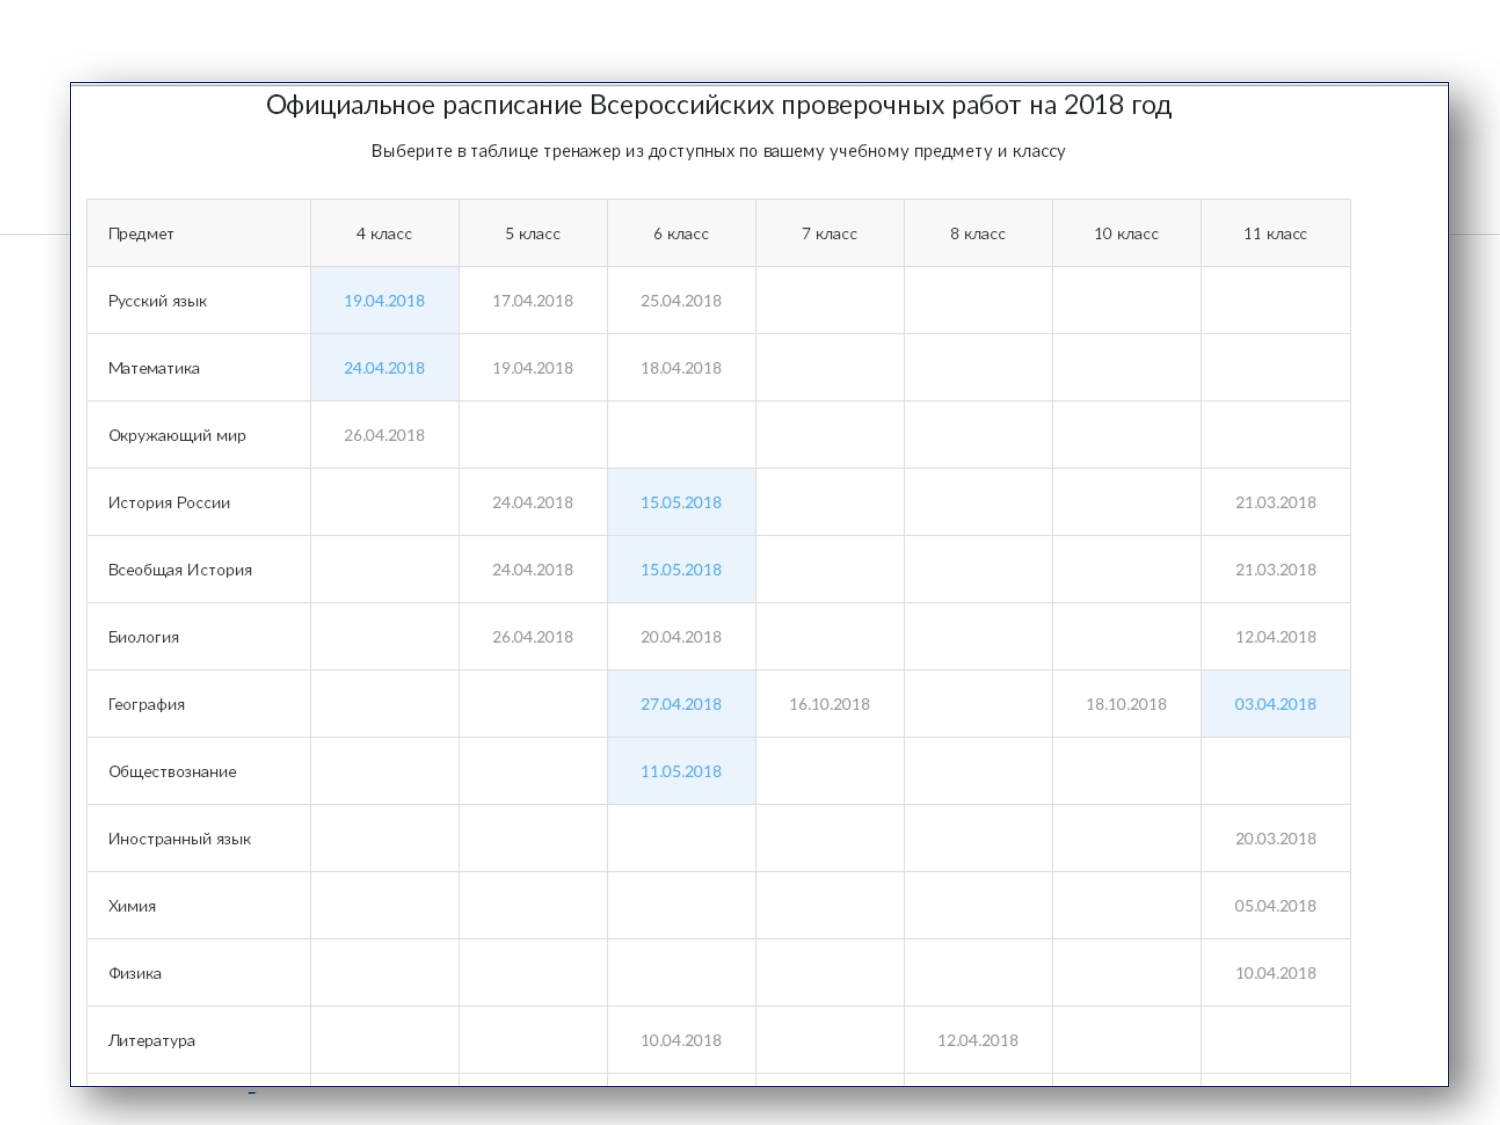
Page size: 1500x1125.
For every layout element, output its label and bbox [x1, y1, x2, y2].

list [70, 81, 1450, 1087]
